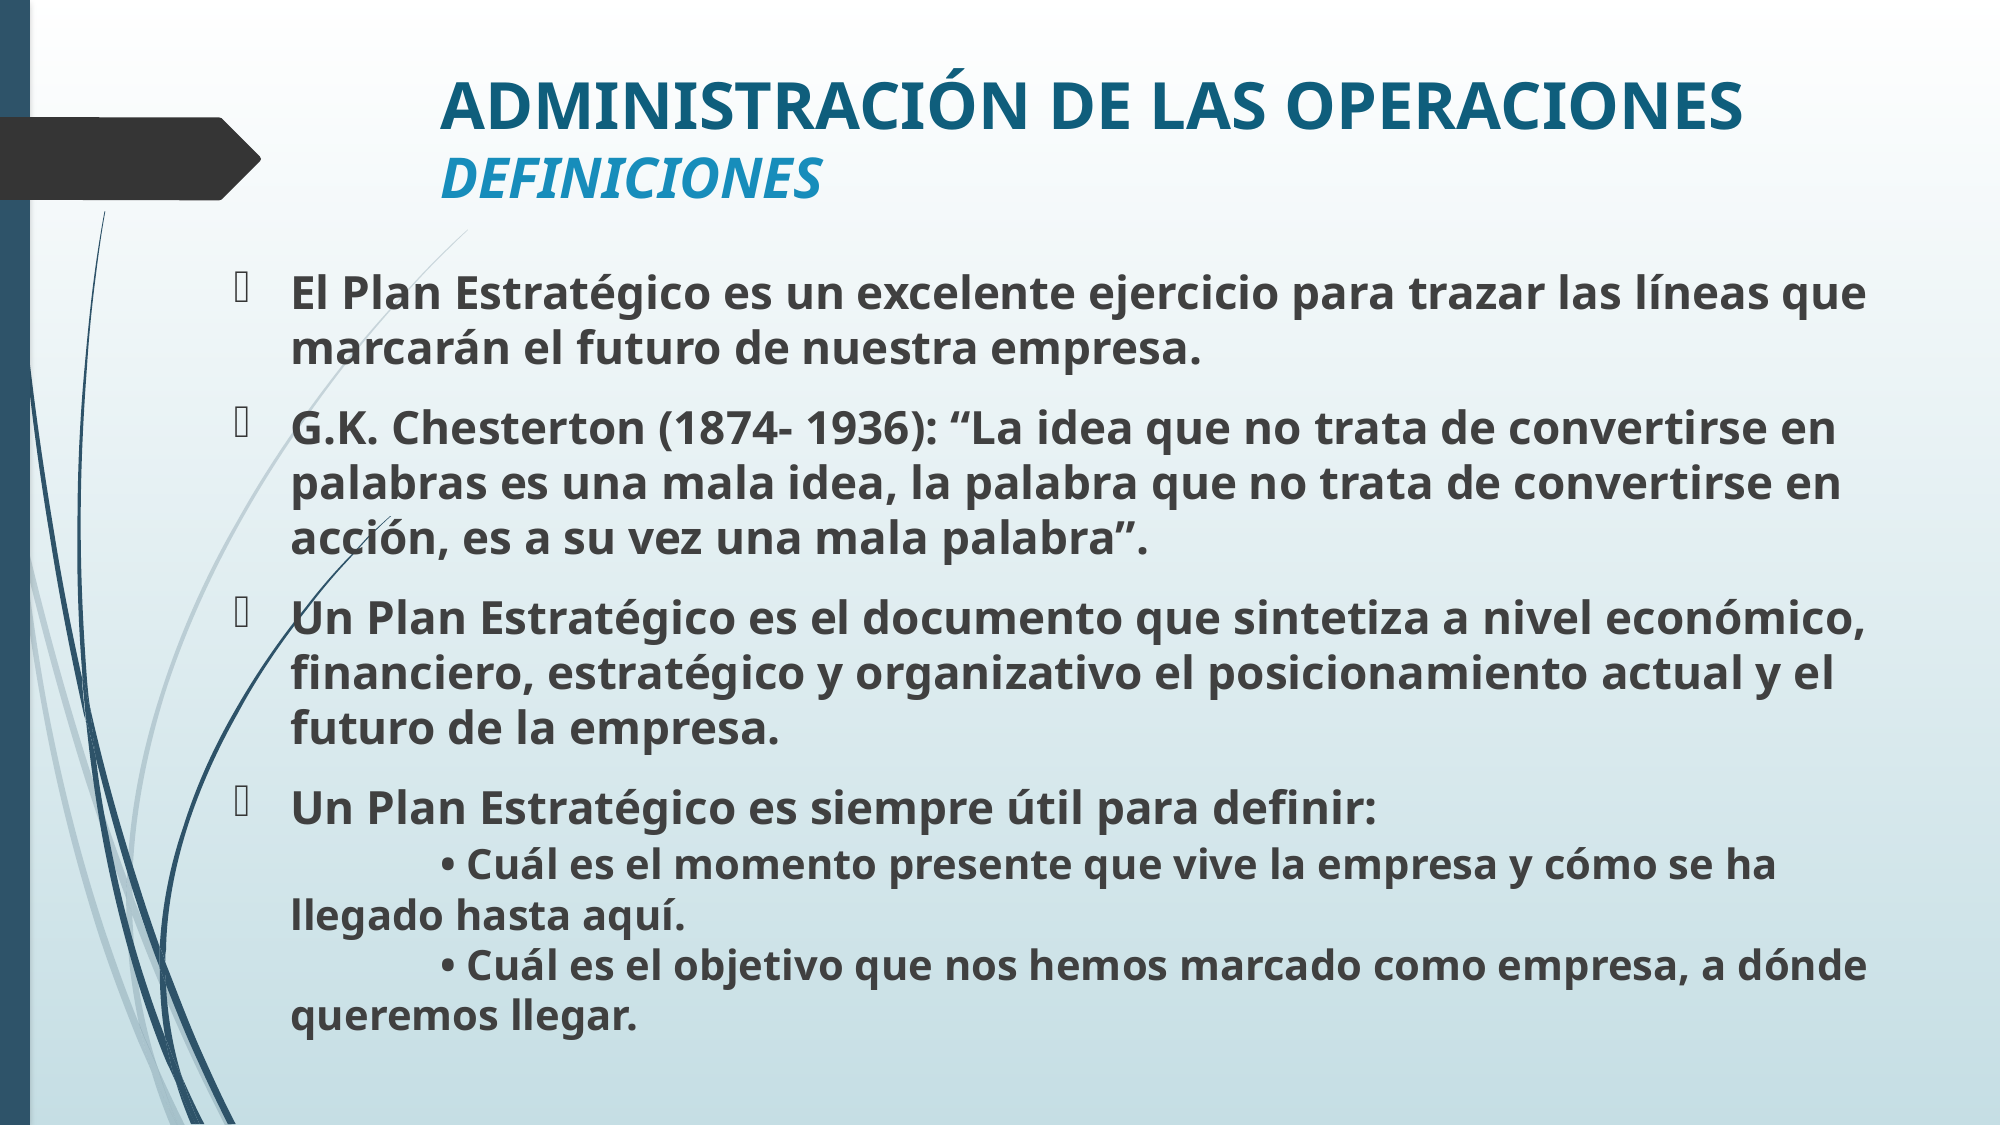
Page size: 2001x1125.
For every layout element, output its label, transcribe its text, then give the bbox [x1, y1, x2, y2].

title ADMINISTRACIÓN DE LAS OPERACIONES DEFINICIONES [425, 57, 1888, 256]
text_box [424, 876, 1888, 969]
list El Plan Estratégico es un excelente ejercicio para trazar las líneas que marcarán el futuro de nuestra empresa. G.K. Chesterton (1874- 1936): “La idea que no trata de convertirse en palabras es una mala idea, la palabra que no trata de convertirse en acción, es a su vez una mala palabra”. Un Plan Estratégico es el documento que sintetiza a nivel económico, financiero, estratégico y organizativo el posicionamiento actual y el futuro de la empresa. Un Plan Estratégico es siempre útil para definir: • Cuál es el momento presente que vive la empresa y cómo se ha llegado hasta aquí. • Cuál es el objetivo que nos hemos marcado como empresa, a dónde queremos llegar. [219, 256, 1931, 876]
